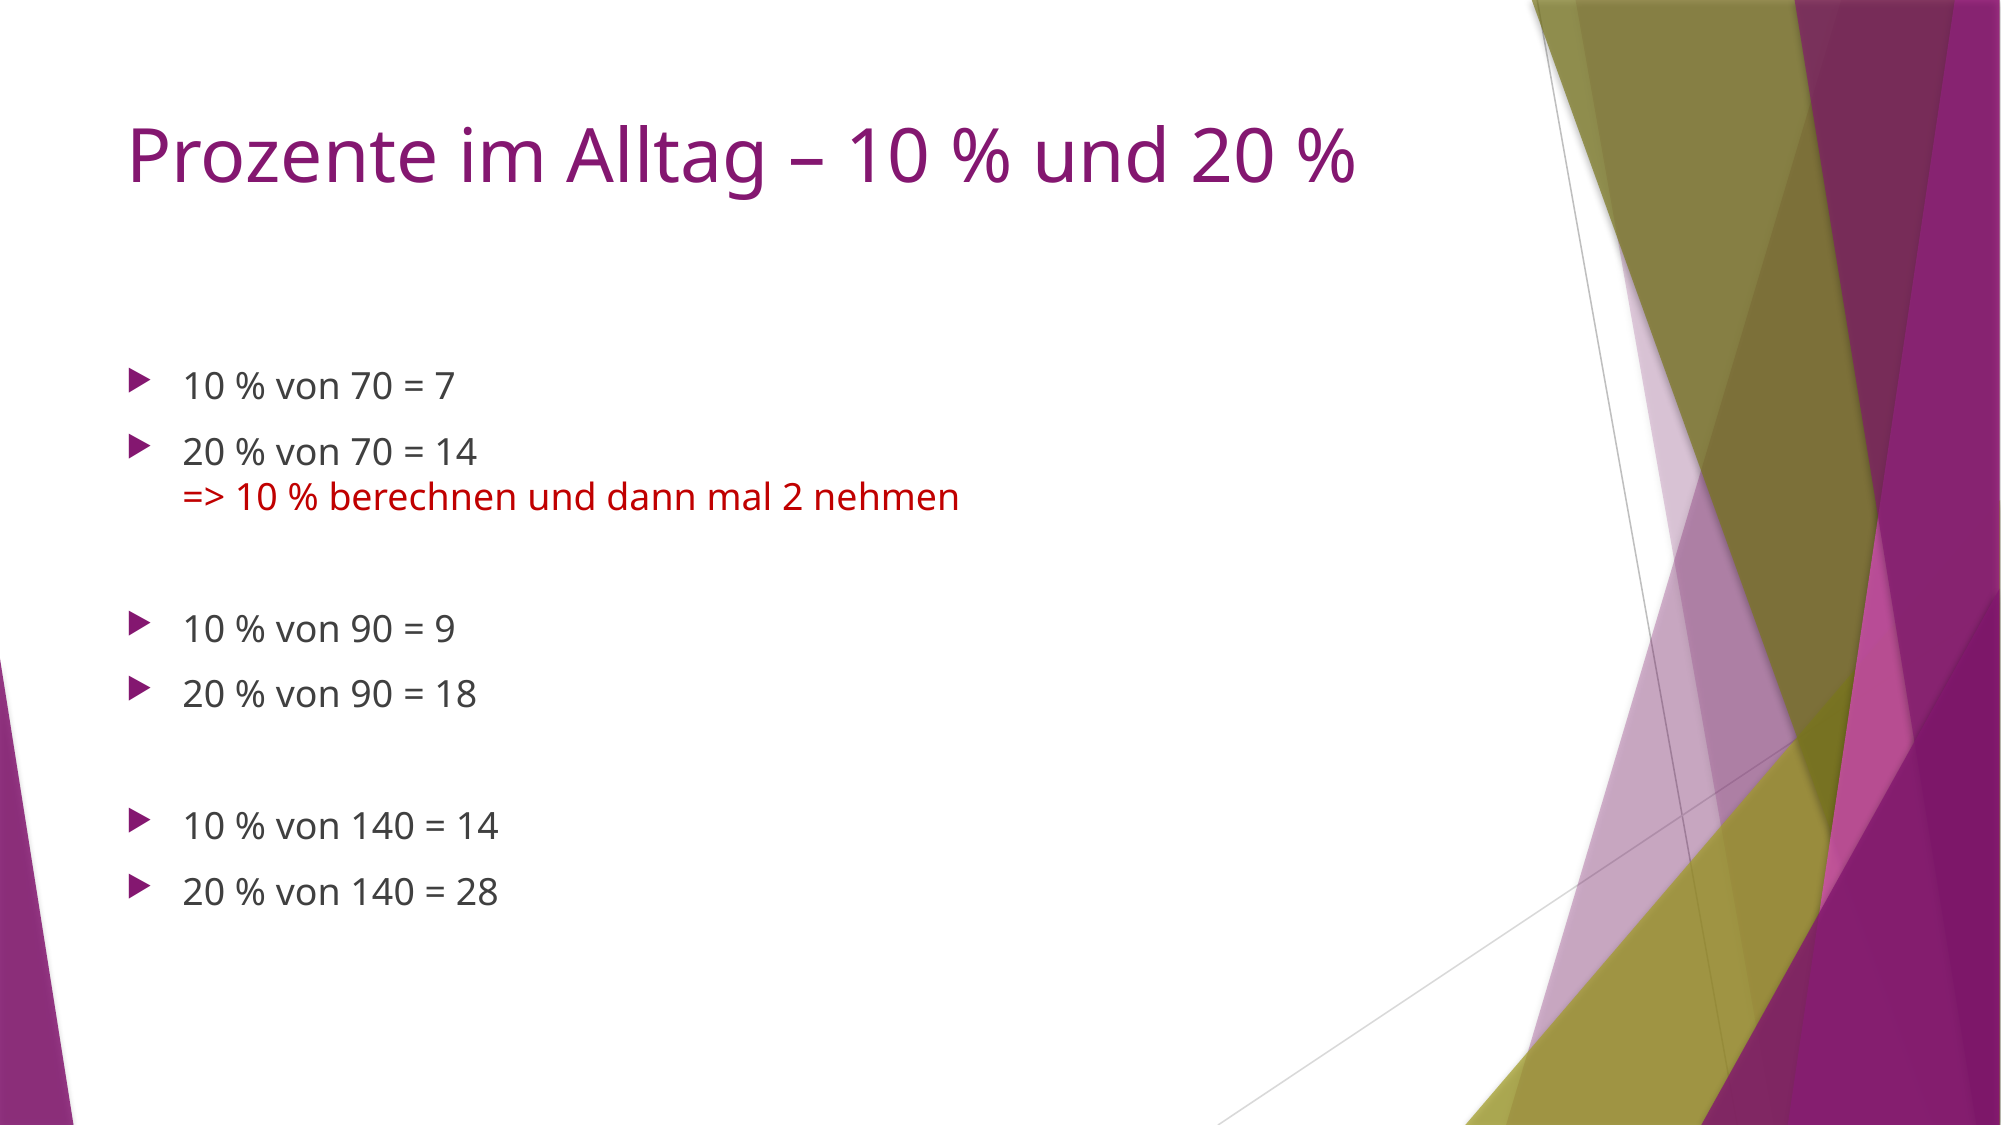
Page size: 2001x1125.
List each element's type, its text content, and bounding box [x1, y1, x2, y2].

list 10 % von 70 = 7 20 % von 70 = 14 => 10 % berechnen und dann mal 2 nehmen 10 % von 90 = 9 20 % von 90 = 18 10 % von 140 = 14 20 % von 140 = 28 [111, 354, 1522, 992]
title Prozente im Alltag – 10 % und 20 % [111, 99, 1522, 317]
